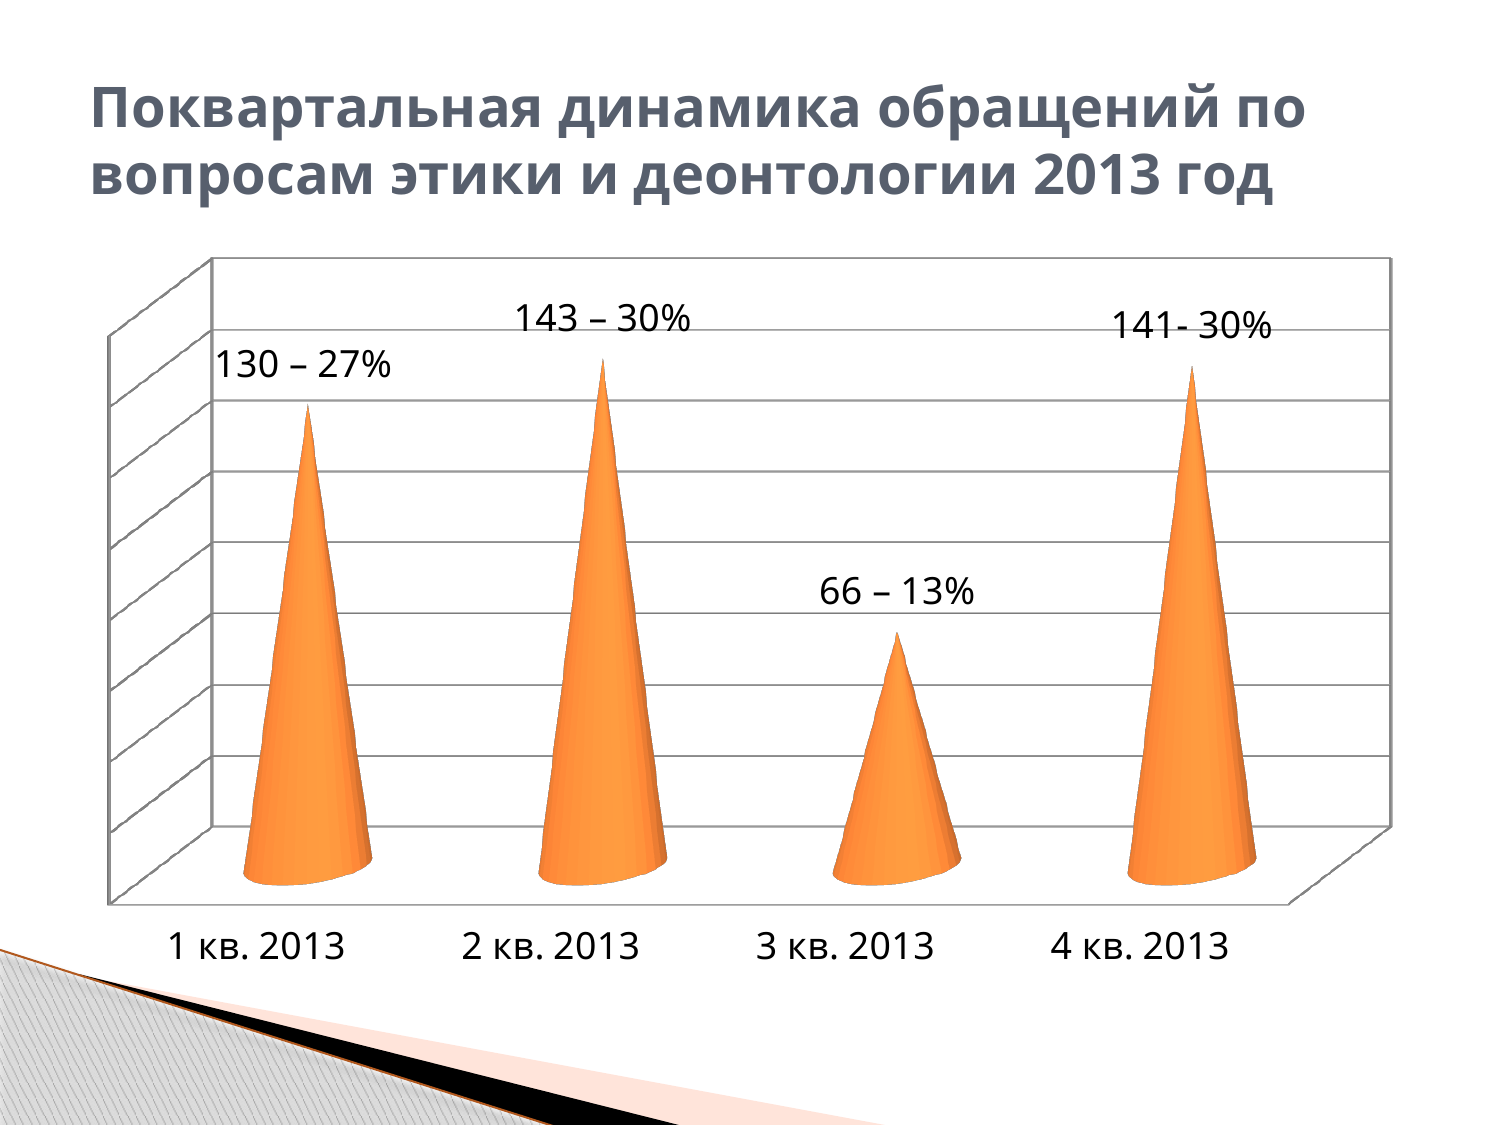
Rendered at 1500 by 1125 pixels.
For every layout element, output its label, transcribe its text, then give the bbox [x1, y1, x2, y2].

chart [74, 242, 1426, 986]
title Поквартальная динамика обращений по вопросам этики и деонтологии 2013 год [75, 45, 1425, 233]
